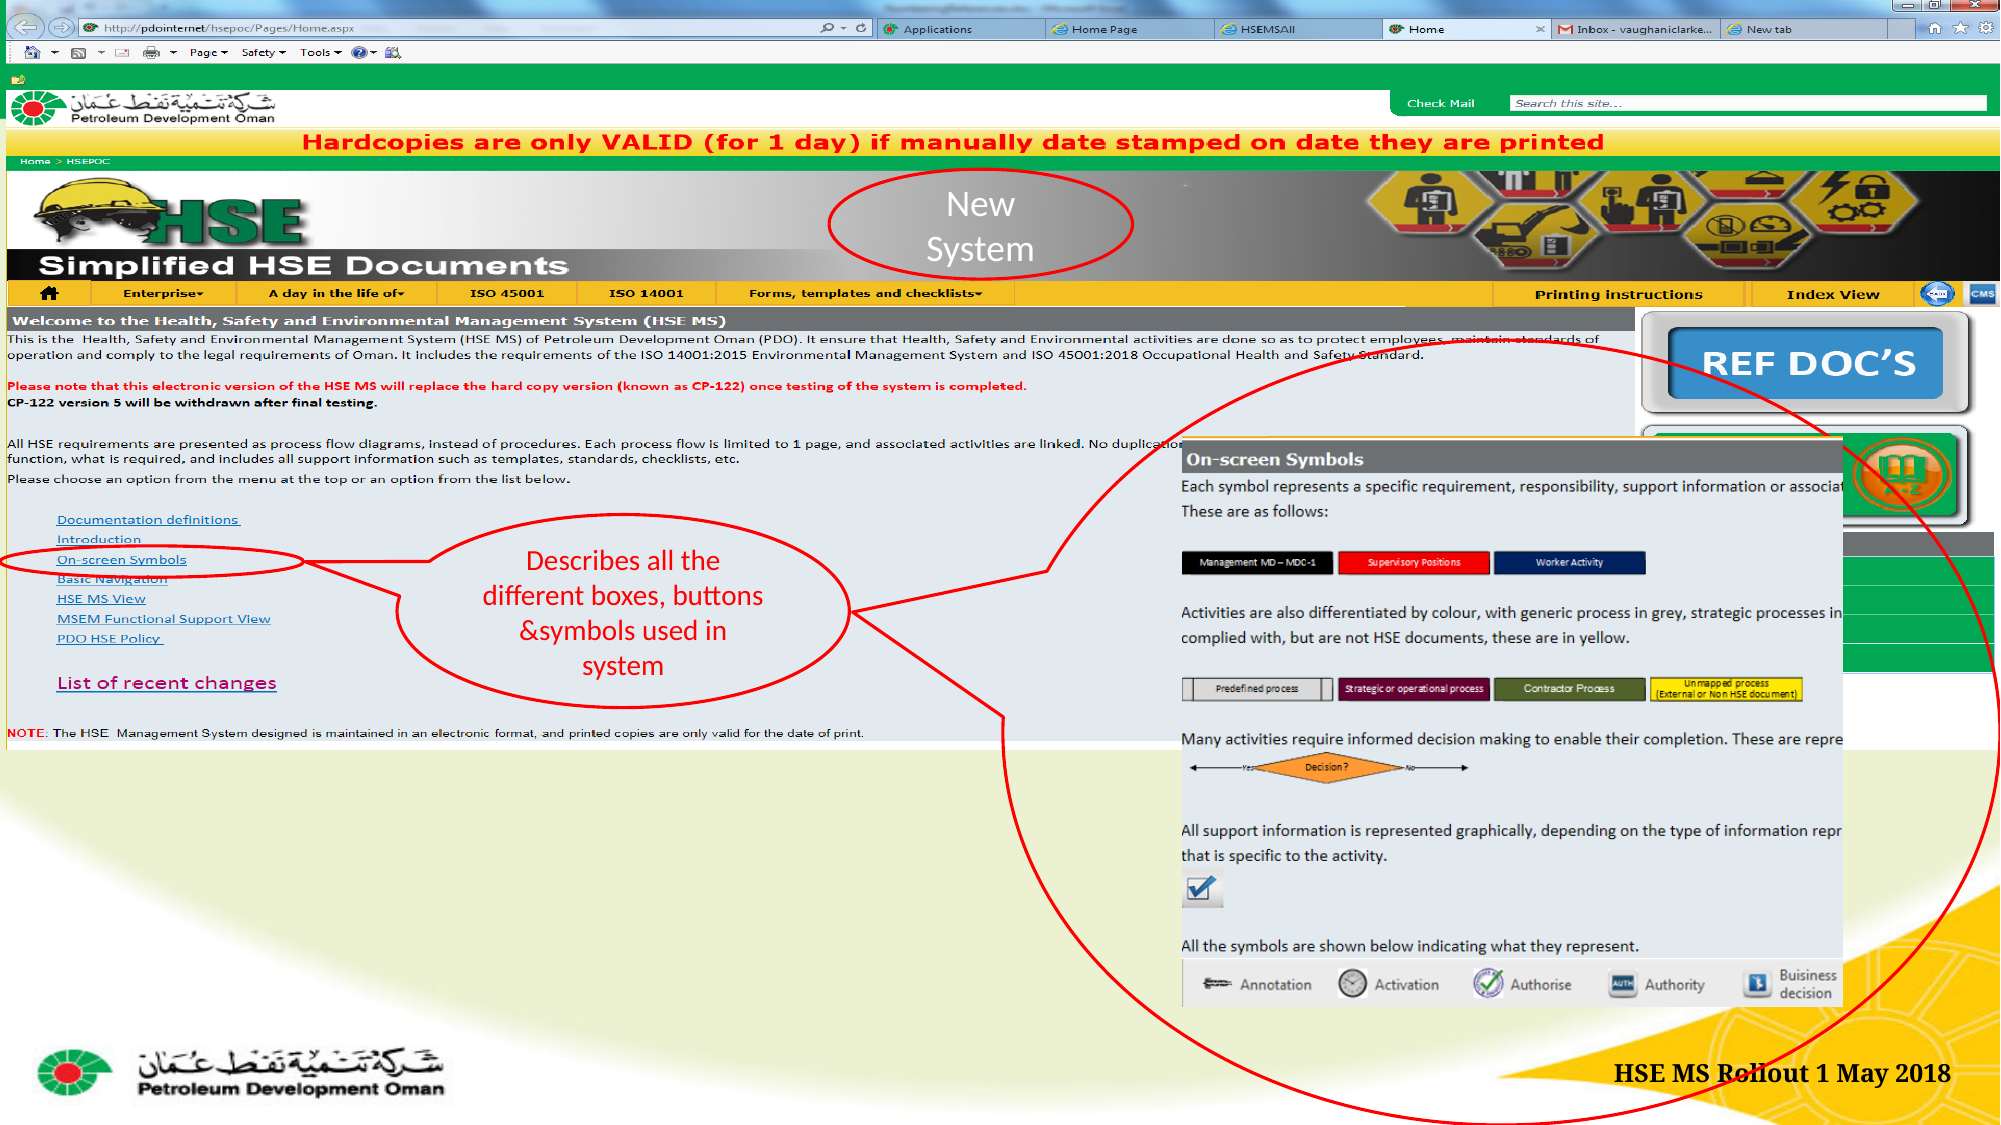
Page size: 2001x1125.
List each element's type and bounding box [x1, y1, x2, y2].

text_box [1002, 761, 2000, 1125]
picture [0, 0, 2000, 1125]
picture [1565, 777, 2000, 1125]
